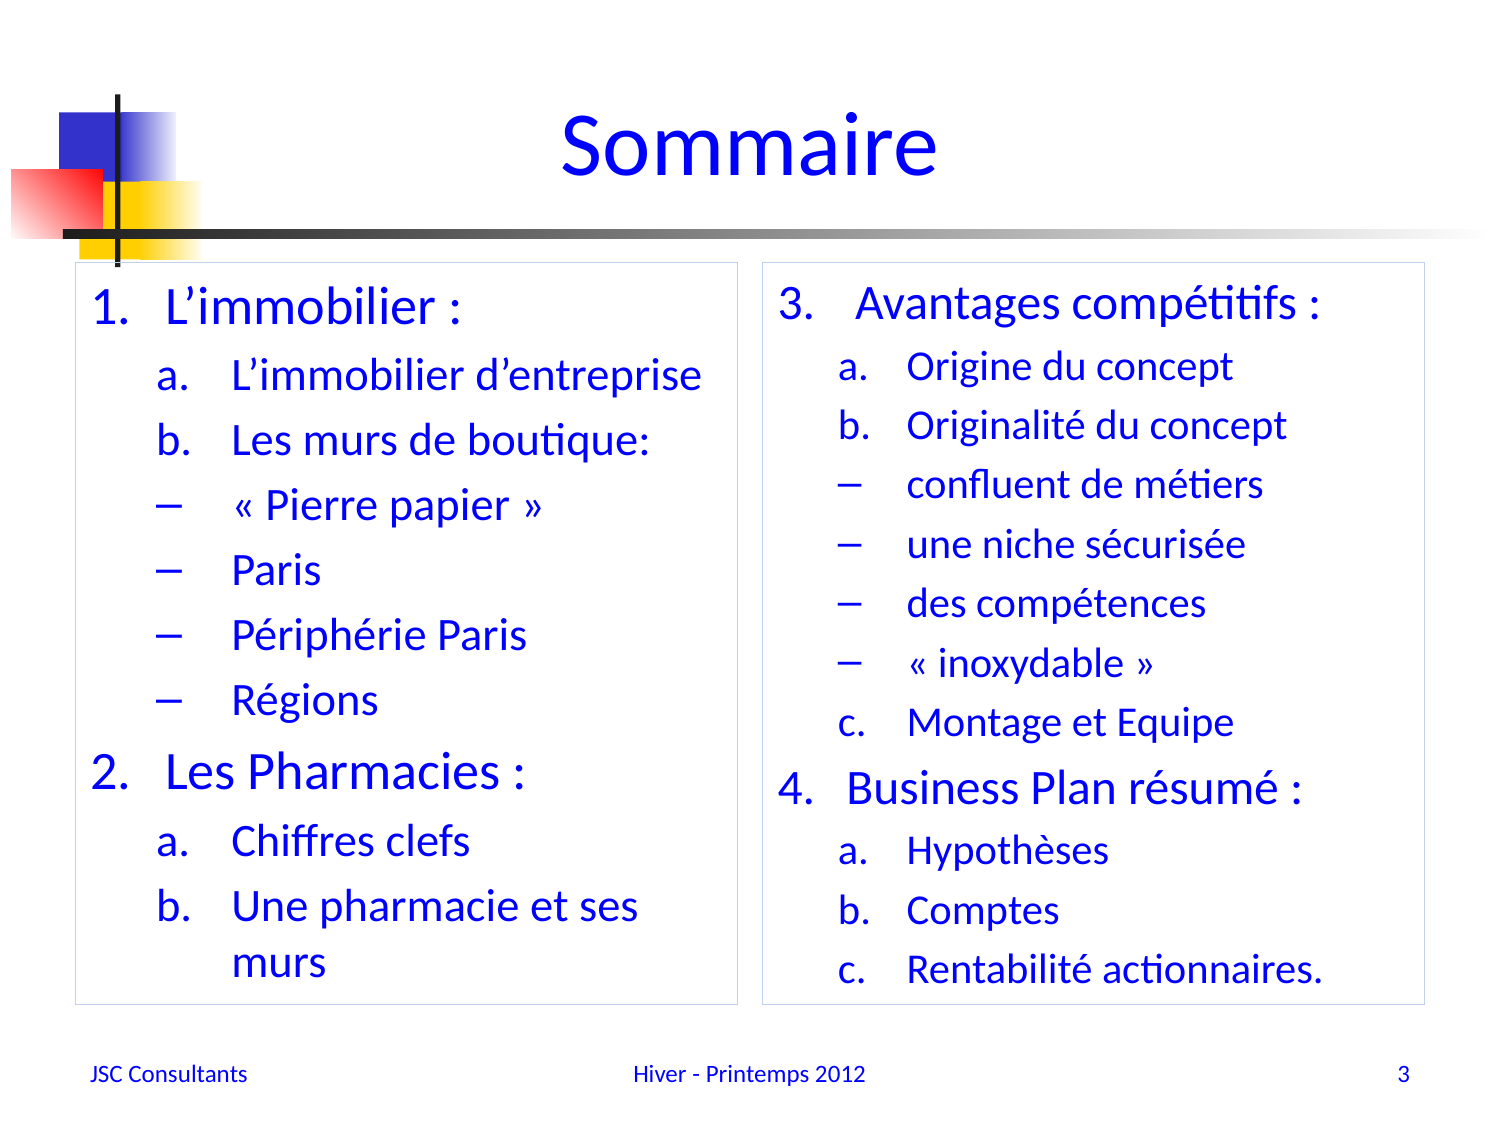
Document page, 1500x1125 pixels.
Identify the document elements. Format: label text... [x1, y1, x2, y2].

footer Hiver - Printemps 2012 [512, 1042, 988, 1103]
list L’immobilier : L’immobilier d’entreprise Les murs de boutique: « Pierre papier » Paris Périphérie Paris Régions Les Pharmacies : Chiffres clefs Une pharmacie et ses murs [75, 262, 738, 1005]
title Sommaire [75, 45, 1425, 233]
slide_number JSC Consultants [75, 1042, 425, 1103]
list Avantages compétitifs : Origine du concept Originalité du concept confluent de métiers une niche sécurisée des compétences « inoxydable » Montage et Equipe Business Plan résumé : Hypothèses Comptes Rentabilité actionnaires. [762, 262, 1425, 1005]
slide_number 3 [1074, 1042, 1425, 1103]
